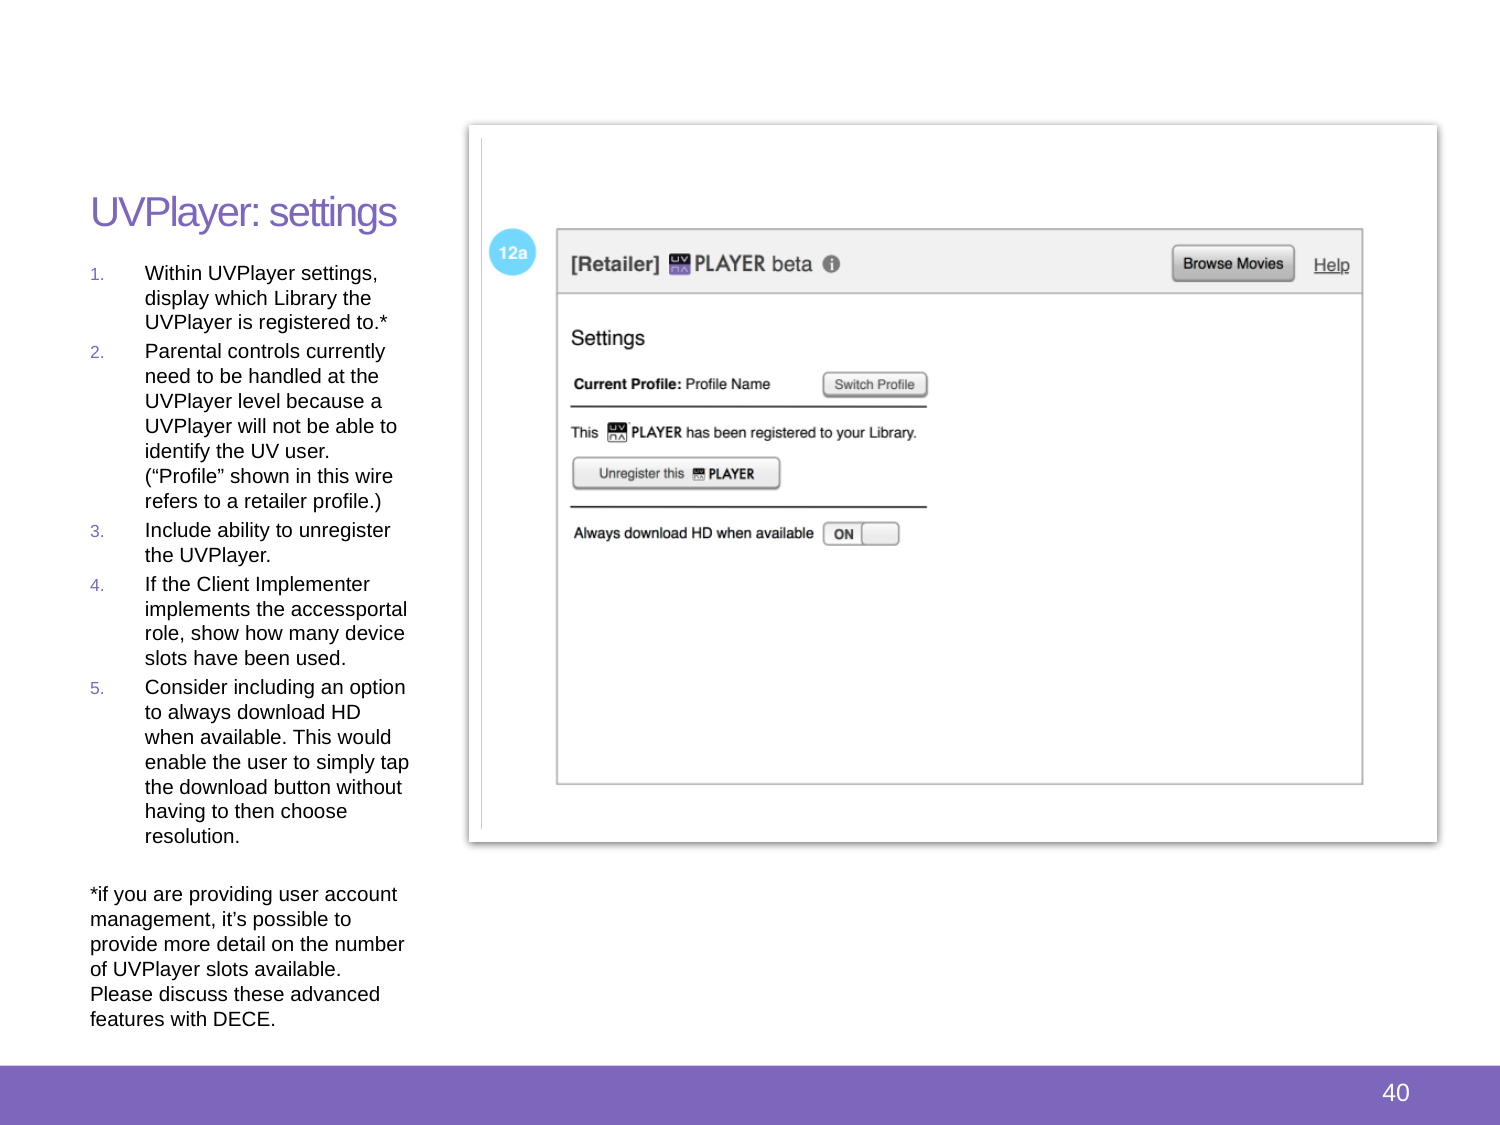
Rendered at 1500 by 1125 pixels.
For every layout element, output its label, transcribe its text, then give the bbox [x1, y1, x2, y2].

slide_number 39 [1250, 1068, 1425, 1123]
list Within UVPlayer settings, display which Library the UVPlayer is registered to.* Parental controls currently need to be handled at the UVPlayer level because a UVPlayer will not be able to identify the UV user. (“Profile” shown in this wire refers to a retailer profile.) Include ability to unregister the UVPlayer. If the Client Implementer implements the accessportal role, show how many device slots have been used. Consider including an option to always download HD when available. This would enable the user to simply tap the download button without having to then choose resolution. *if you are providing user account management, it’s possible to provide more detail on the number of UVPlayer slots available. Please discuss these advanced features with DECE. [75, 252, 426, 1046]
picture [481, 137, 1426, 830]
title UVPlayer: settings [75, 35, 427, 243]
